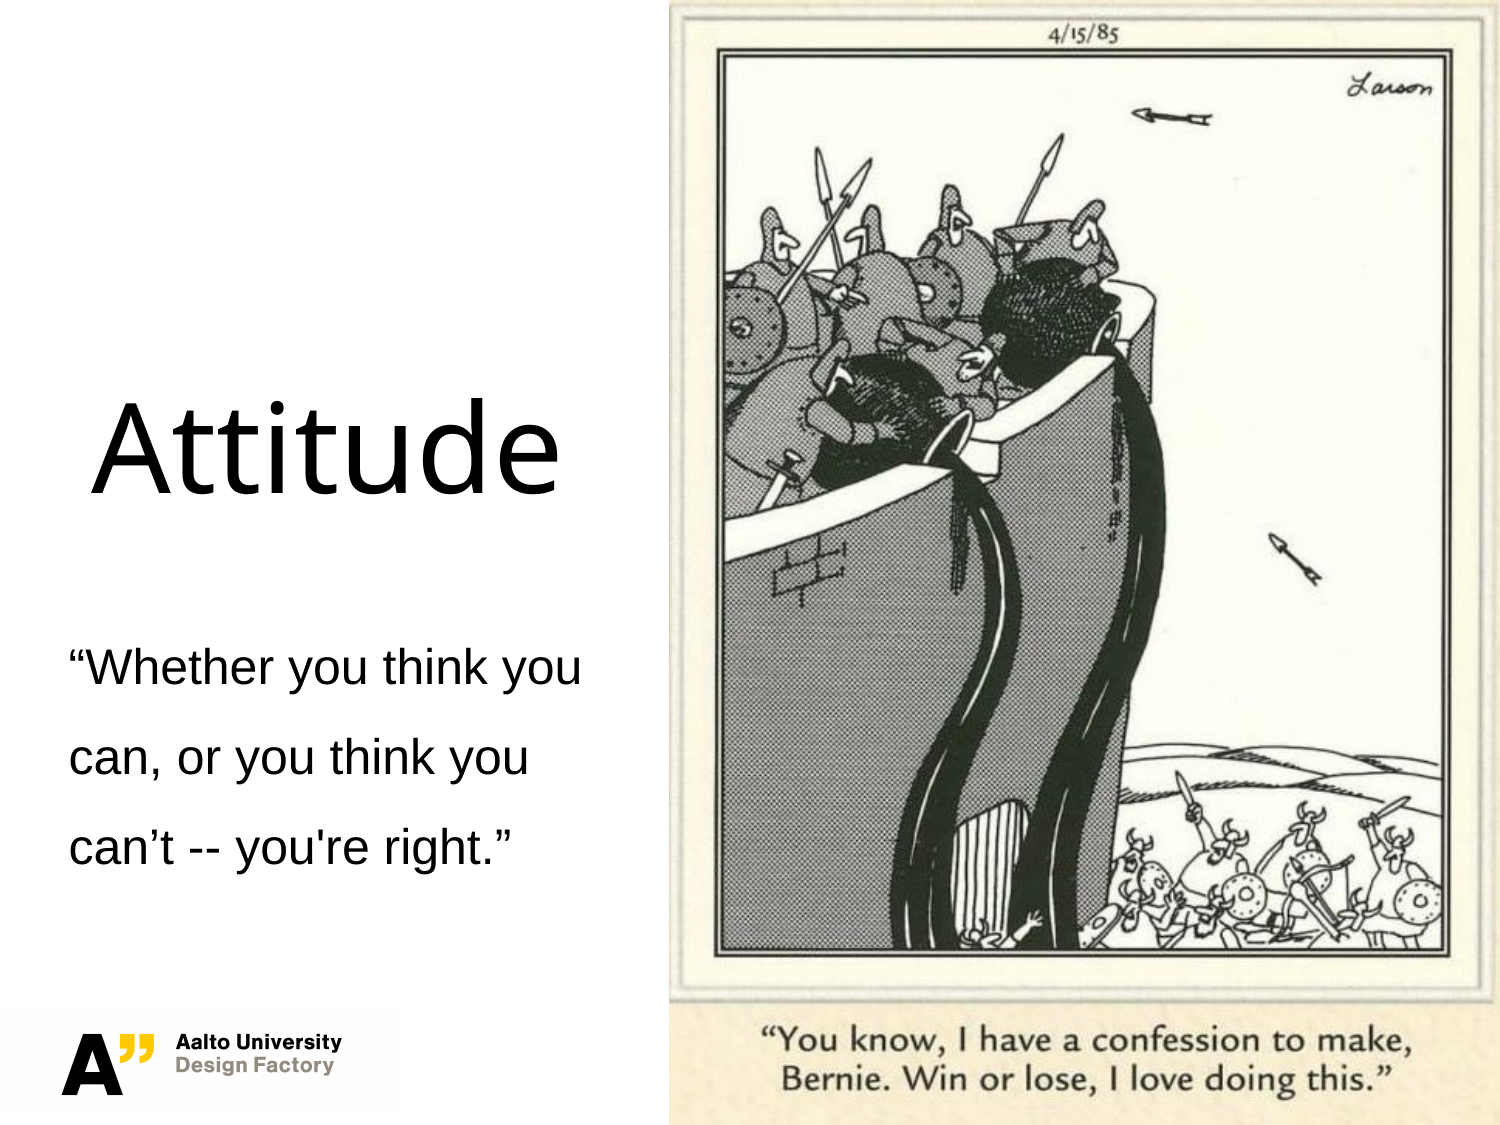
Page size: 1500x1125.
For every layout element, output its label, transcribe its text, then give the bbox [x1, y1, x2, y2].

picture [668, 0, 1500, 1125]
text_box Attitude [76, 361, 580, 527]
picture [0, 1004, 403, 1109]
text_box “Whether you think you can, or you think you can’t -- you're right.” [53, 596, 636, 882]
